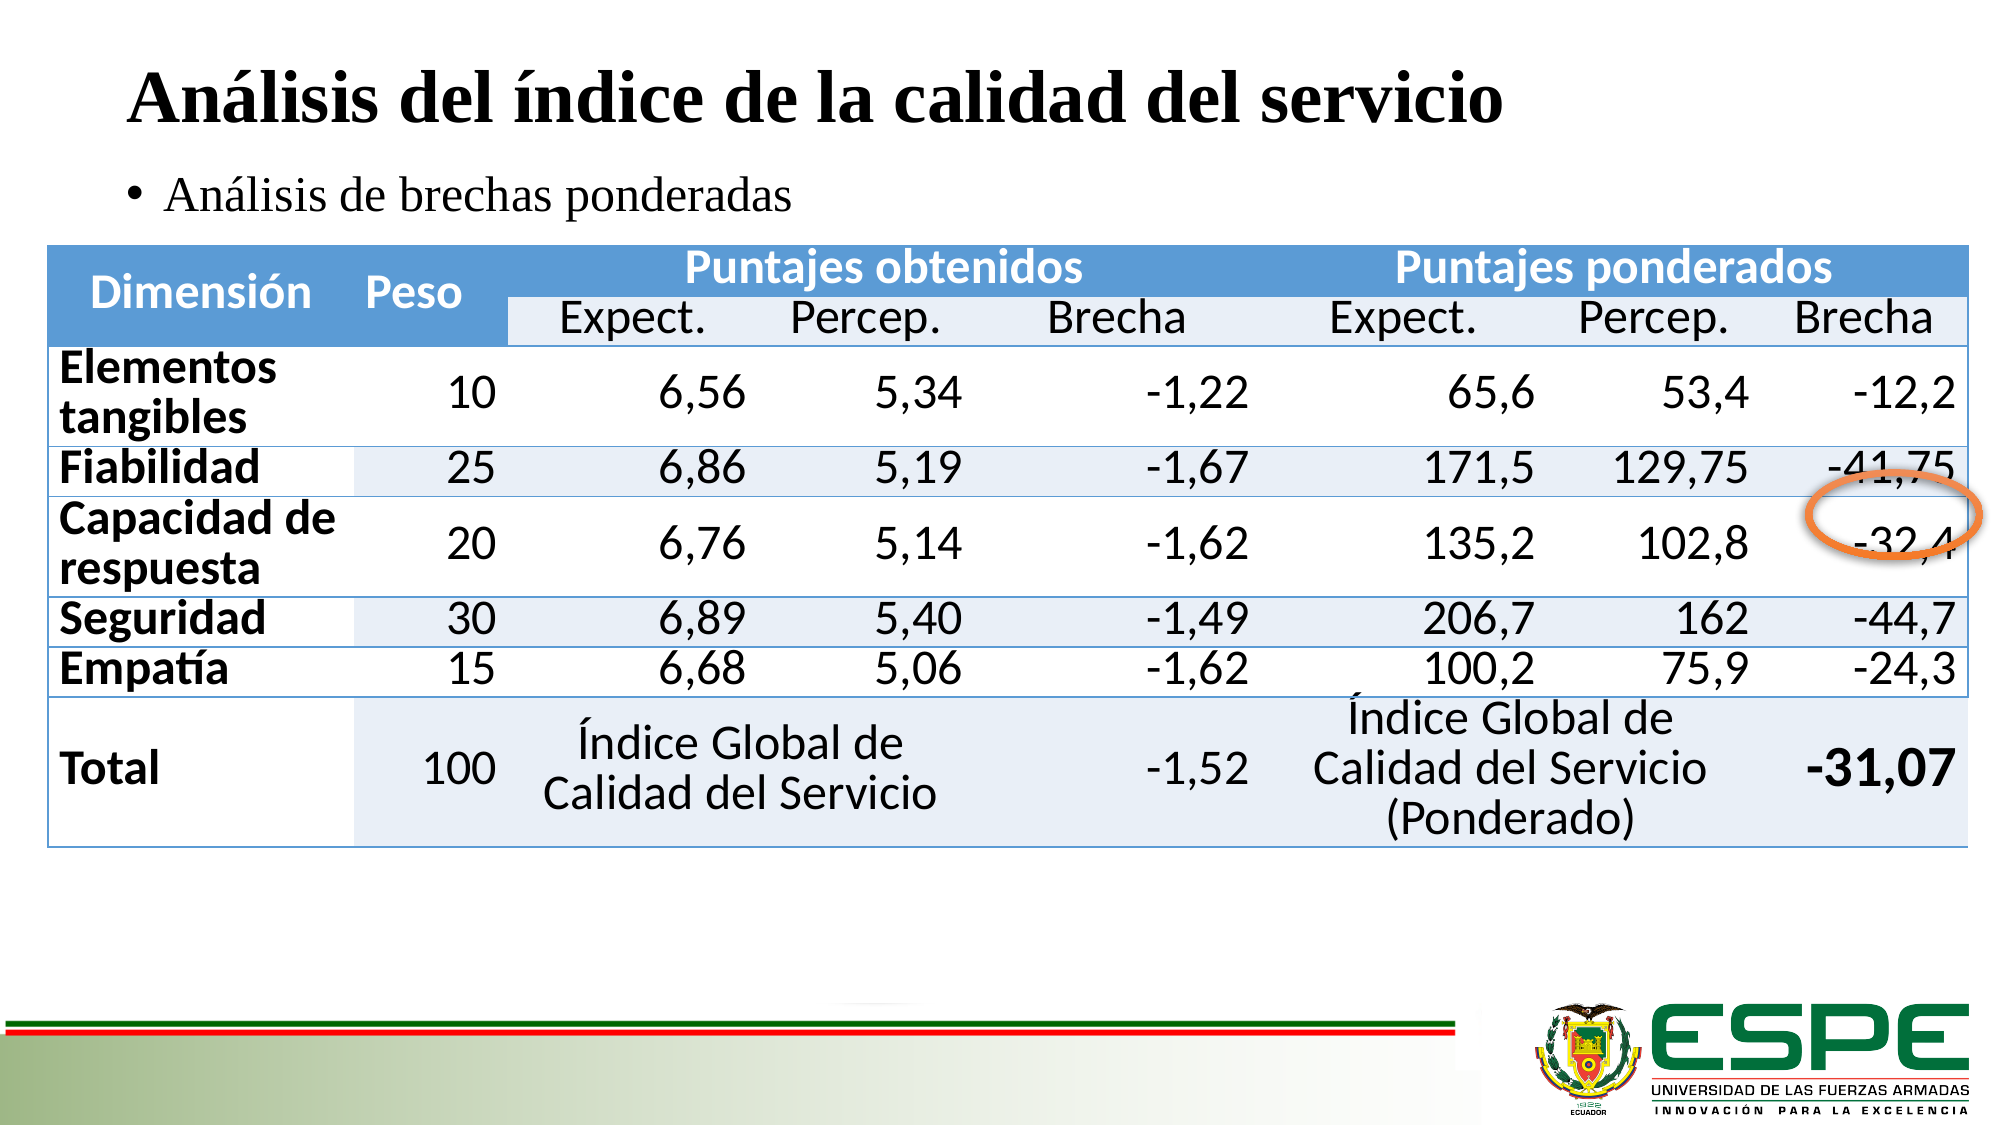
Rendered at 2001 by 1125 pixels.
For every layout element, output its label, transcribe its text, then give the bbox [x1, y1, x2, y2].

table_cell 53,4 [1547, 347, 1761, 446]
table_cell 135,2 [1261, 497, 1547, 596]
table_cell 6,56 [508, 347, 758, 446]
table_cell 100,2 [1261, 648, 1547, 696]
table_cell 5,34 [758, 347, 974, 446]
table_cell Brecha [1761, 297, 1967, 345]
table_cell -41,75 [1761, 447, 1967, 496]
table_cell Percep. [758, 297, 974, 345]
table_cell 129,75 [1547, 447, 1761, 496]
table_header Puntajes ponderados [1261, 247, 1967, 295]
table_cell 25 [354, 447, 508, 496]
table_cell Índice Global de Calidad del Servicio [508, 698, 974, 846]
table_cell Expect. [508, 297, 758, 345]
table_header Puntajes obtenidos [508, 247, 1261, 295]
table_cell Índice Global de Calidad del Servicio (Ponderado) [1261, 698, 1761, 846]
table_cell Percep. [1547, 297, 1761, 345]
table_cell 5,40 [758, 598, 974, 646]
table_cell 10 [354, 347, 508, 446]
table_cell 102,8 [1547, 497, 1761, 596]
table_cell Brecha [974, 297, 1261, 345]
table_cell Expect. [1261, 297, 1547, 345]
table_cell Elementos tangibles [49, 347, 354, 446]
table_cell 5,19 [758, 447, 974, 496]
table_cell -24,3 [1761, 648, 1967, 696]
table_cell 100 [354, 698, 508, 846]
table_cell -1,22 [974, 347, 1261, 446]
table_header Peso [354, 247, 508, 345]
table_cell -31,07 [1761, 698, 1968, 846]
picture [0, 1003, 1482, 1125]
table_cell -44,7 [1761, 598, 1967, 646]
table_cell Empatía [49, 648, 354, 696]
table_cell 65,6 [1261, 347, 1547, 446]
table_cell Fiabilidad [49, 447, 354, 496]
table_cell -1,67 [974, 447, 1261, 496]
table_cell 162 [1547, 598, 1761, 646]
picture [1535, 1003, 1969, 1115]
table_cell Capacidad de respuesta [49, 497, 354, 596]
table_cell -1,52 [974, 698, 1261, 846]
table_cell 30 [354, 598, 508, 646]
table_cell 5,06 [758, 648, 974, 696]
list Análisis de brechas ponderadas [111, 160, 1522, 225]
text_box [1805, 469, 1984, 560]
table_cell 5,14 [758, 497, 974, 596]
table_cell 15 [354, 648, 508, 696]
table_cell -32,4 [1761, 497, 1967, 596]
table_cell 206,7 [1261, 598, 1547, 646]
table_cell 75,9 [1547, 648, 1761, 696]
table_header Dimensión [49, 247, 354, 345]
table_cell 171,5 [1261, 447, 1547, 496]
table_cell -12,2 [1761, 347, 1967, 446]
table_cell -1,49 [974, 598, 1261, 646]
table_cell 6,76 [508, 497, 758, 596]
table_cell -1,62 [974, 648, 1261, 696]
title Análisis del índice de la calidad del servicio [111, 9, 1605, 188]
table_cell Total [49, 698, 354, 846]
table_cell -1,62 [974, 497, 1261, 596]
table_cell 6,68 [508, 648, 758, 696]
table_cell 6,86 [508, 447, 758, 496]
table_cell 20 [354, 497, 508, 596]
table_cell Seguridad [49, 598, 354, 646]
table_cell 6,89 [508, 598, 758, 646]
